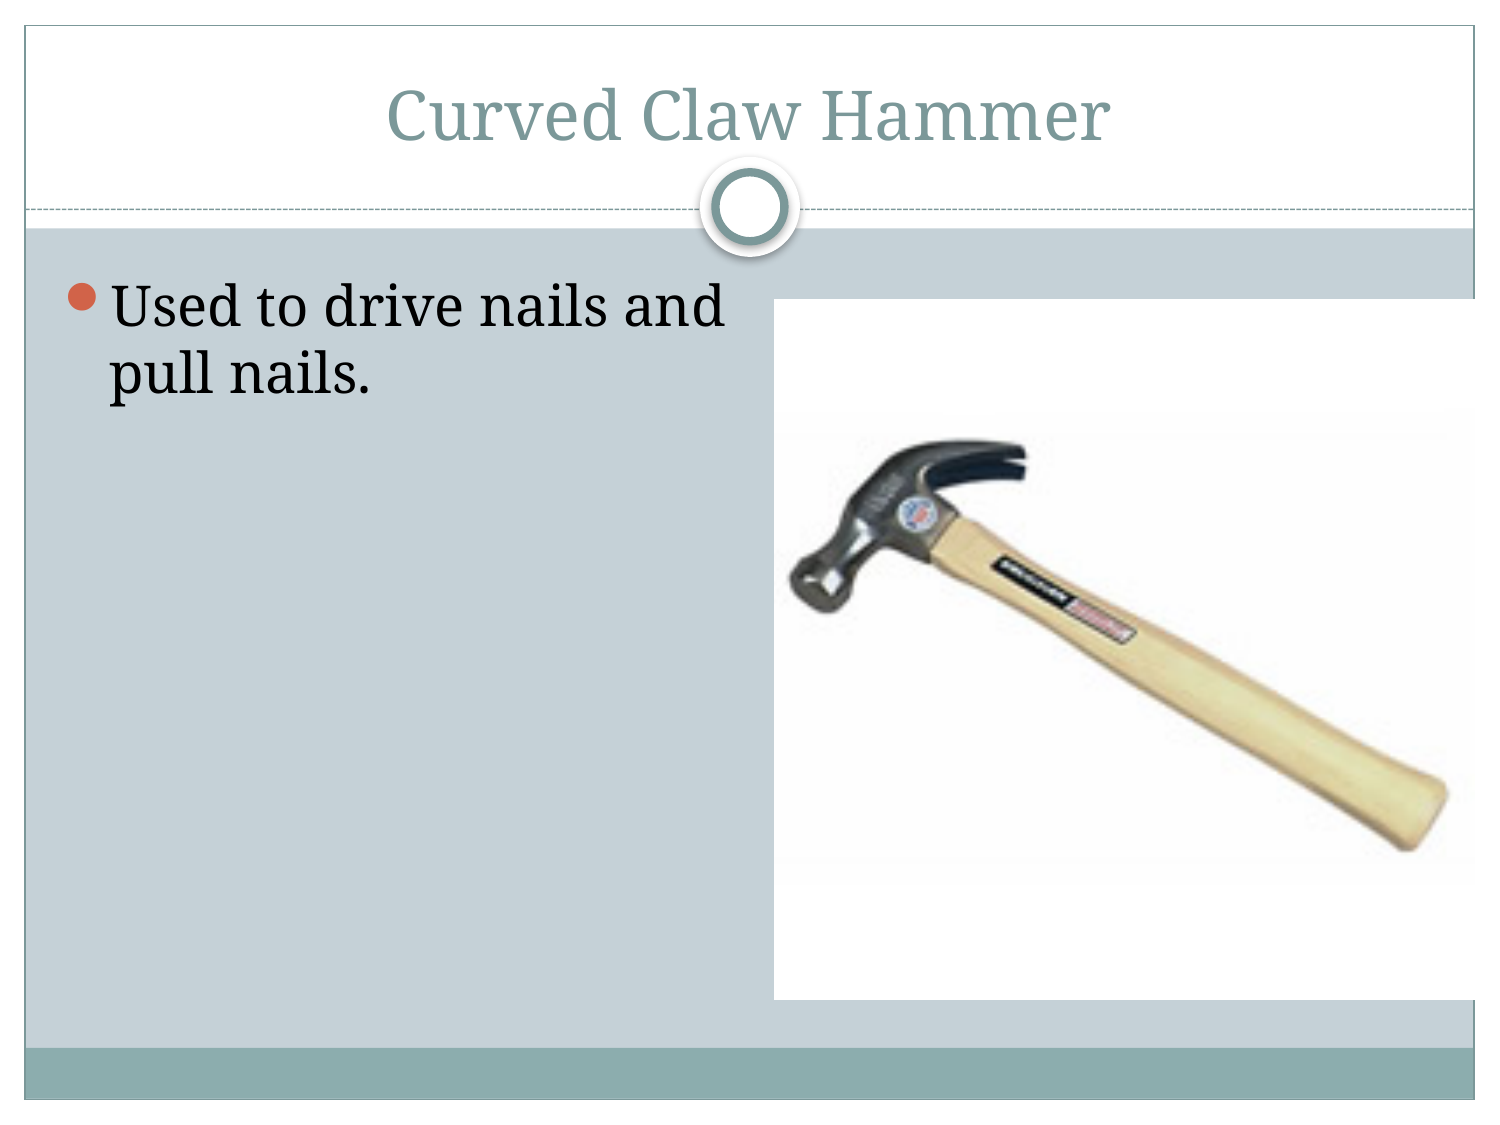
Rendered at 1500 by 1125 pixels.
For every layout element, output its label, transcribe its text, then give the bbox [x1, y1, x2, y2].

title Curved Claw Hammer [49, 37, 1450, 162]
picture [774, 299, 1476, 1001]
list Used to drive nails and pull nails. [49, 262, 750, 1001]
